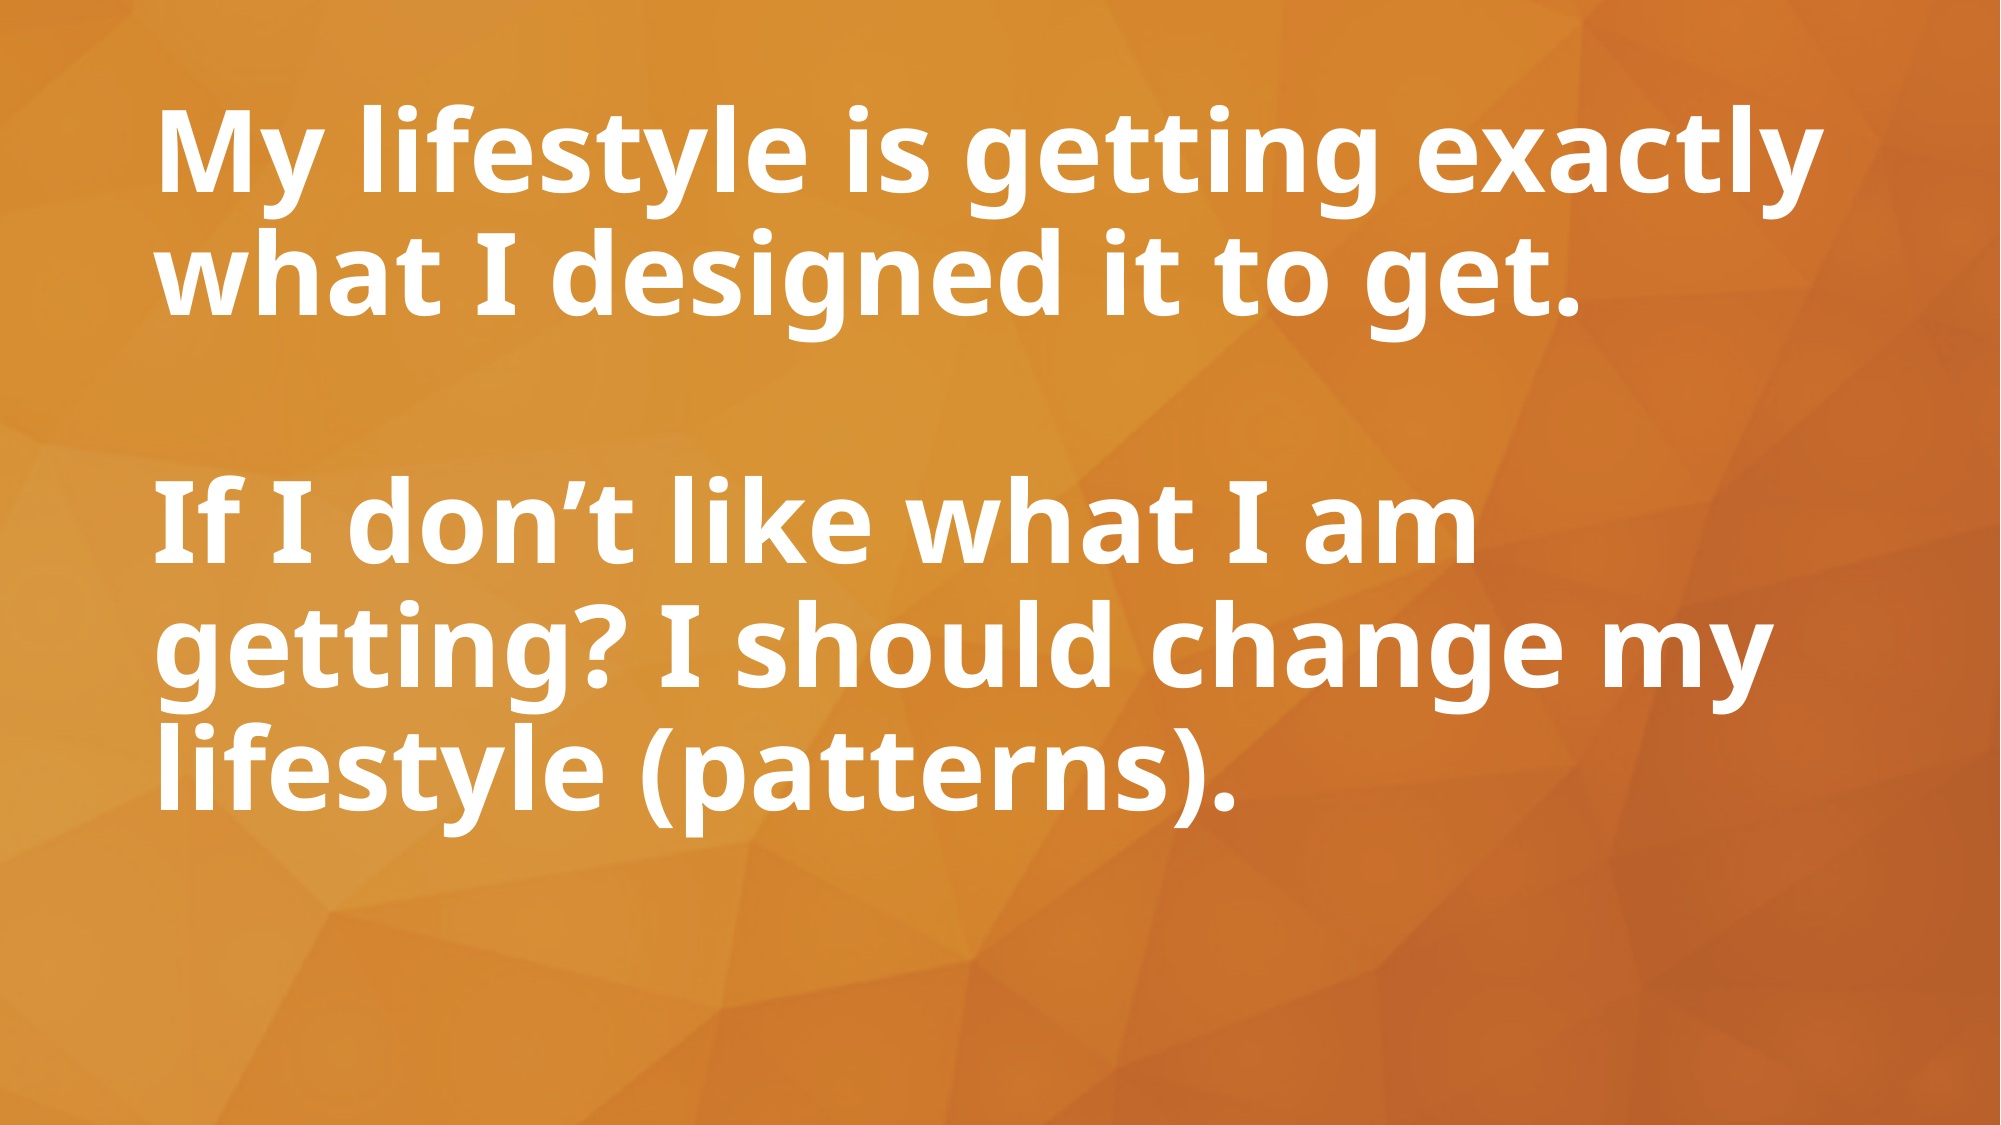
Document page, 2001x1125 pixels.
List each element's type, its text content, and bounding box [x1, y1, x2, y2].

picture [0, 0, 2000, 1125]
title My lifestyle is getting exactly what I designed it to get. If I don’t like what I am getting? I should change my lifestyle (patterns). [137, 95, 1863, 834]
